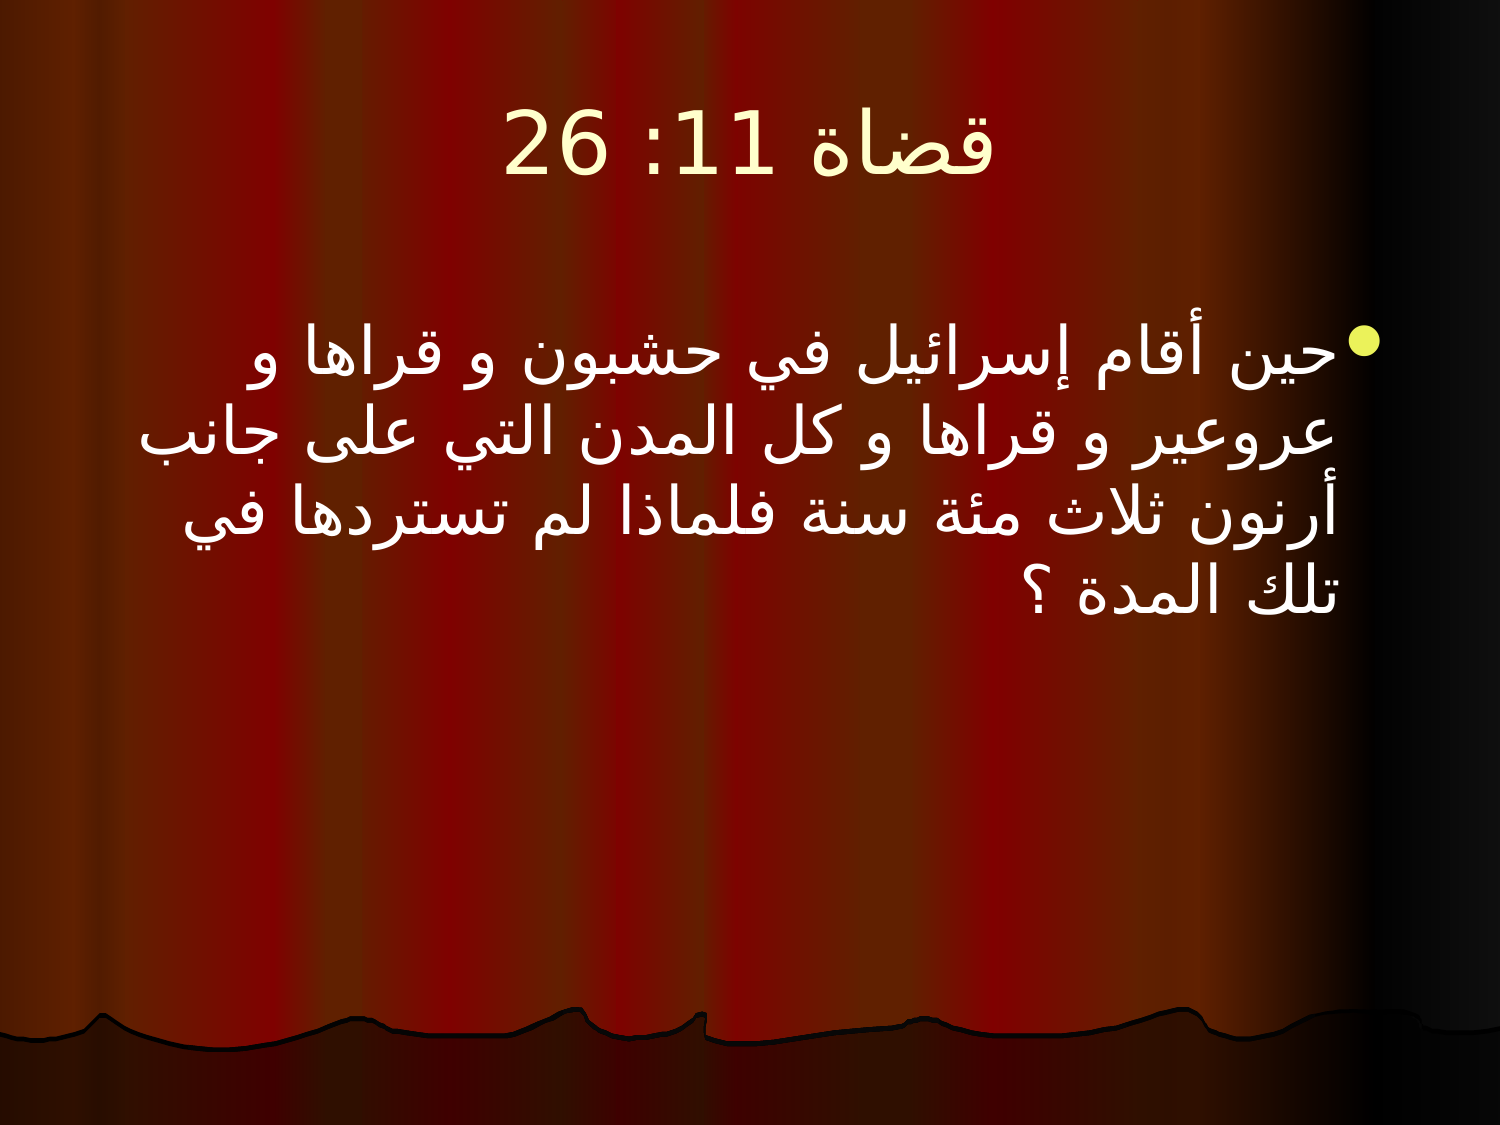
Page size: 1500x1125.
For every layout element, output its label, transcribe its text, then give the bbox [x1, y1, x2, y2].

list حين أقام إسرائيل في حشبون و قراها و عروعير و قراها و كل المدن التي على جانب أرنون ثلاث مئة سنة فلماذا لم تستردها في تلك المدة ؟ [62, 299, 1413, 763]
title قضاة 11: 26 [75, 45, 1425, 233]
